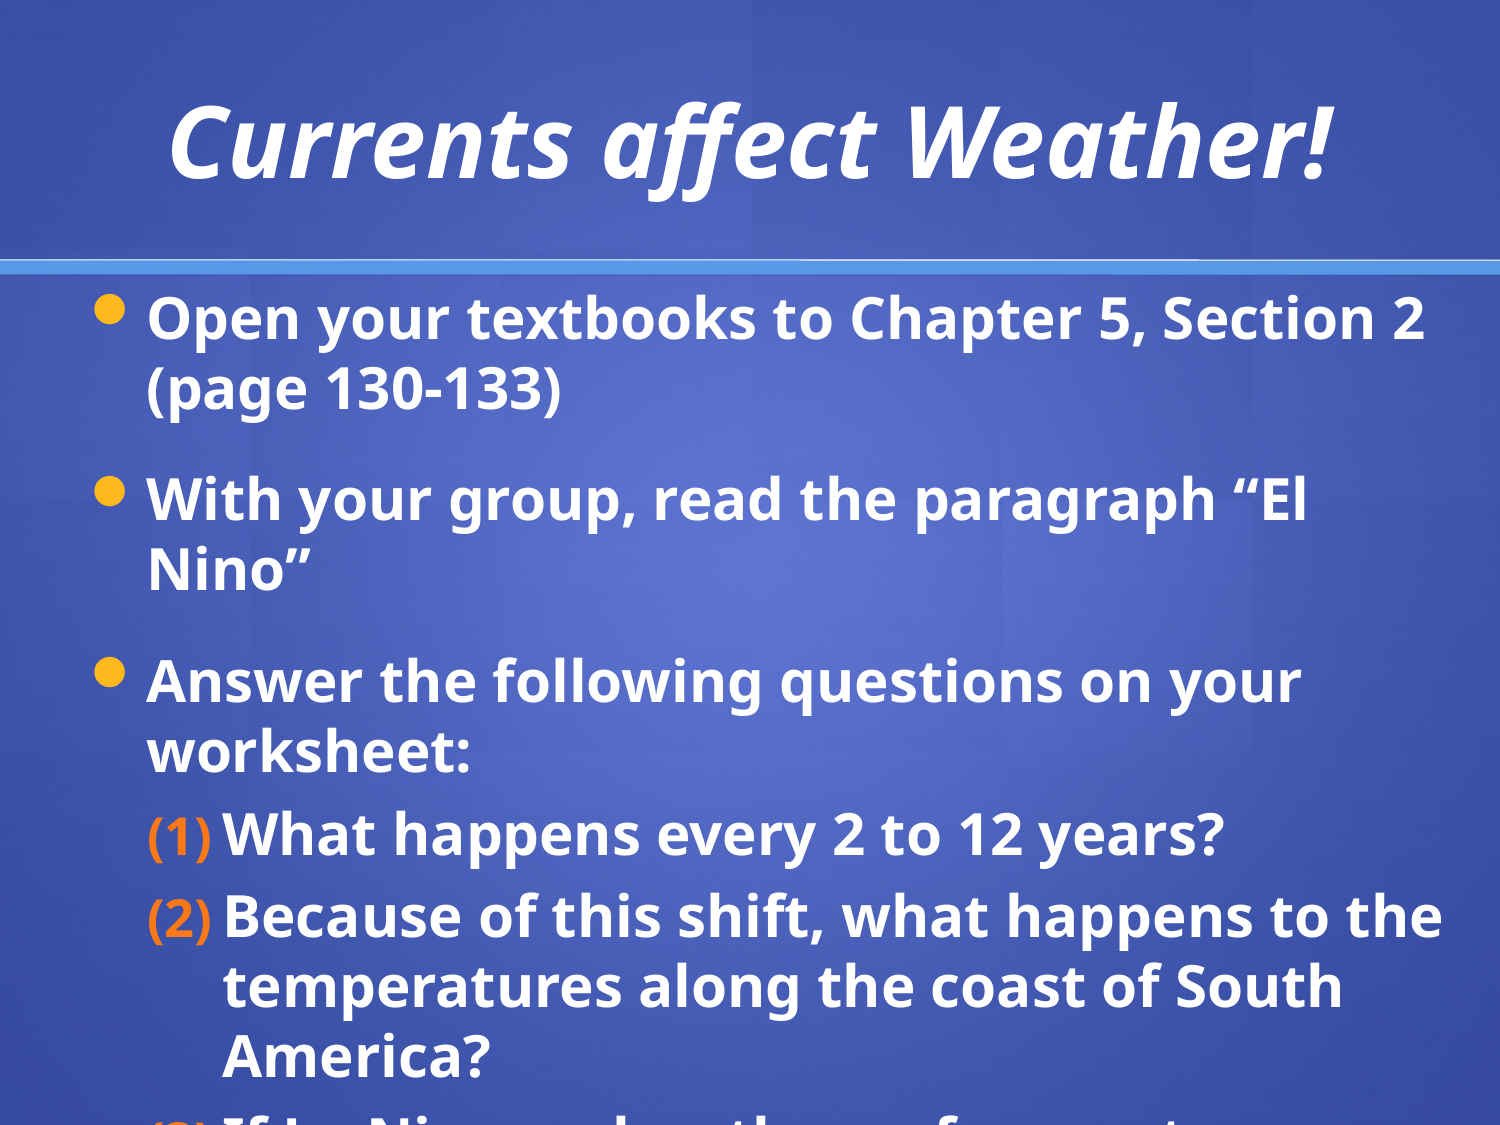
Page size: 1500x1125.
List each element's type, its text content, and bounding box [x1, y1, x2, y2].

title Currents affect Weather! [75, 45, 1425, 233]
list Open your textbooks to Chapter 5, Section 2 (page 130-133) With your group, read the paragraph “El Nino” Answer the following questions on your worksheet: What happens every 2 to 12 years? Because of this shift, what happens to the temperatures along the coast of South America? If La Nina makes the surface-water temperature unusually cool, what might happen to the temperatures along the coast of South America? [75, 273, 1500, 1061]
